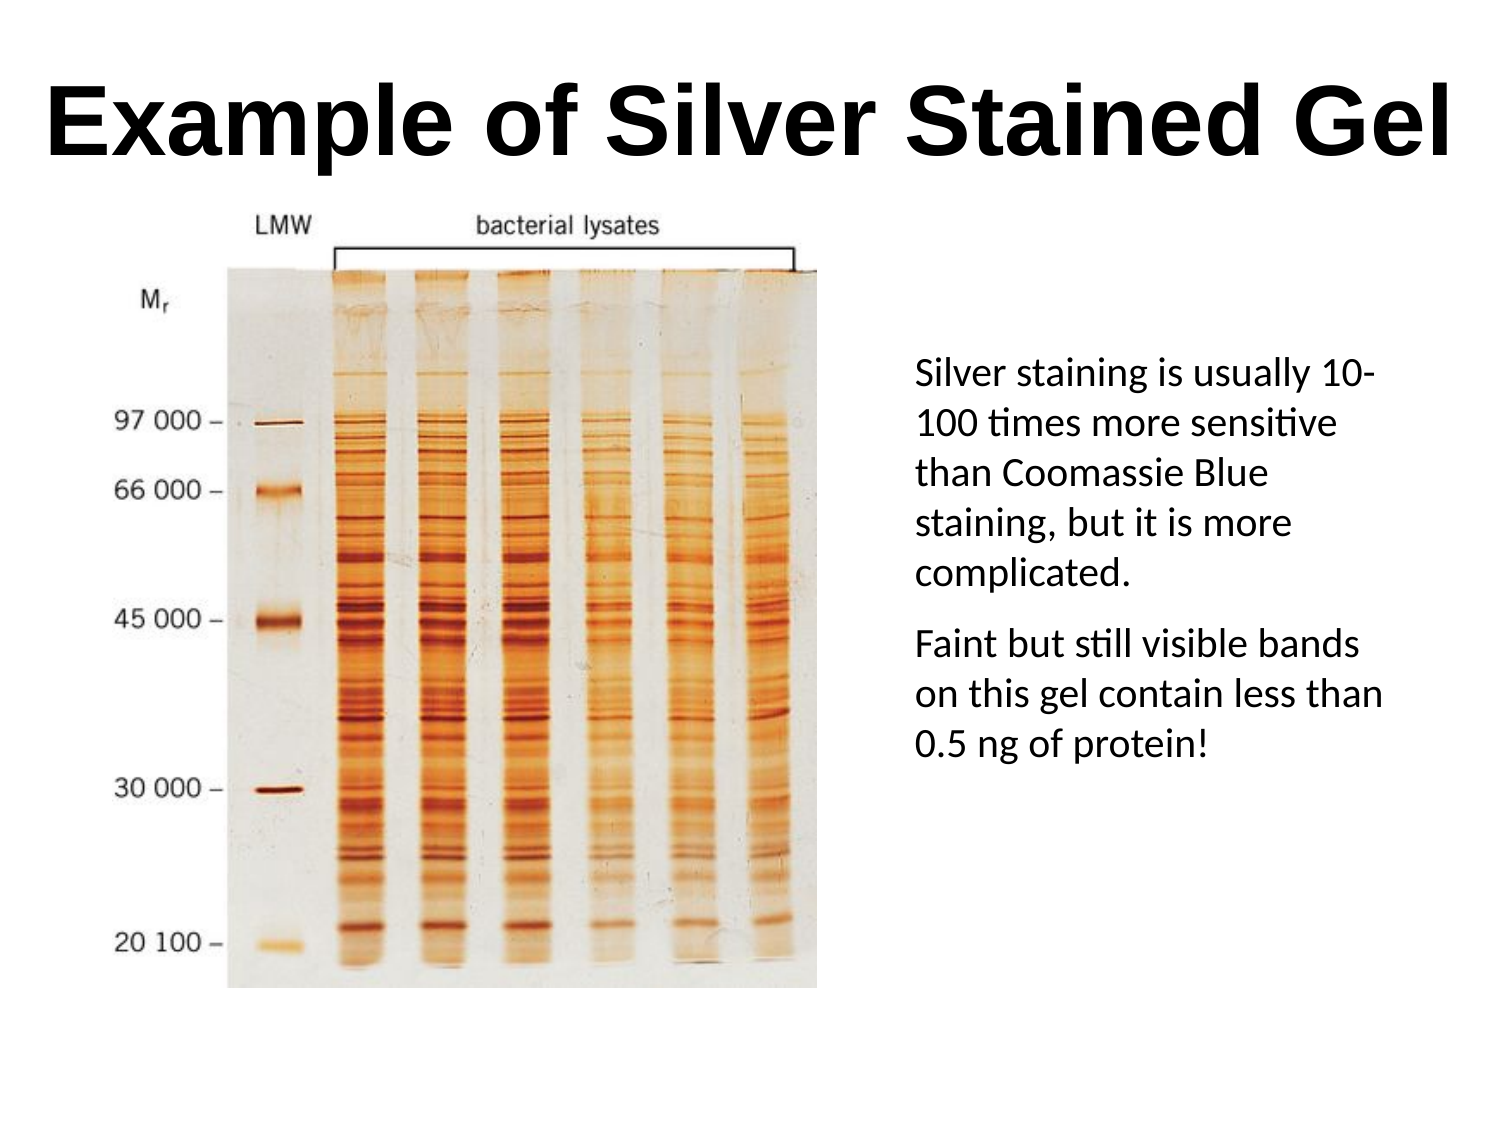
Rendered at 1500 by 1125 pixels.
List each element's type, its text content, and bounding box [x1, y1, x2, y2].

picture [112, 212, 818, 988]
title Example of Silver Stained Gel [24, 50, 1475, 180]
text_box Silver staining is usually 10-100 times more sensitive than Coomassie Blue staining, but it is more complicated. Faint but still visible bands on this gel contain less than 0.5 ng of protein! [899, 337, 1425, 774]
